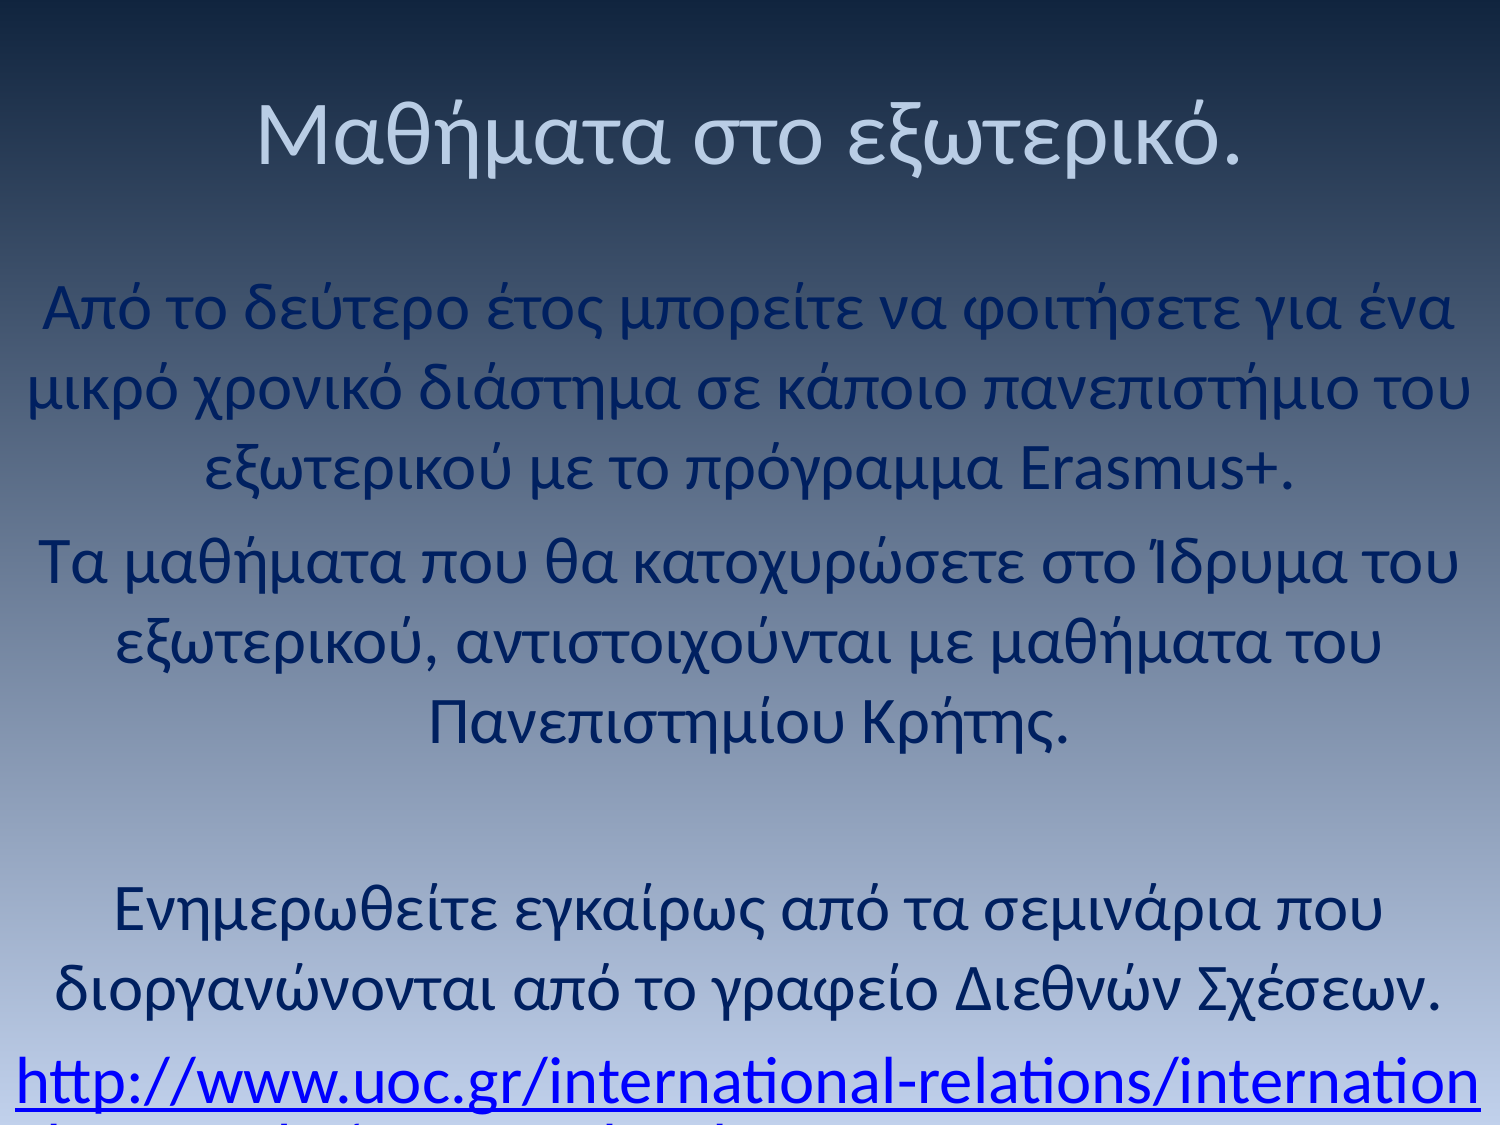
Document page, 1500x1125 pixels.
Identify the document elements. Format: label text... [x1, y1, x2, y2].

subtitle Από το δεύτερο έτος μπορείτε να φοιτήσετε για ένα μικρό χρονικό διάστημα σε κάποιο πανεπιστήμιο του εξωτερικού με το πρόγραμμα Erasmus+. Τα μαθήματα που θα κατοχυρώσετε στο Ίδρυμα του εξωτερικού, αντιστοιχούνται με μαθήματα του Πανεπιστημίου Κρήτης. Ενημερωθείτε εγκαίρως από τα σεμινάρια που διοργανώνονται από το γραφείο Διεθνών Σχέσεων. http://www.uoc.gr/international-relations/international-networks/erasmus.html [0, 255, 1500, 1125]
title Μαθήματα στο εξωτερικό. [0, 0, 1500, 255]
